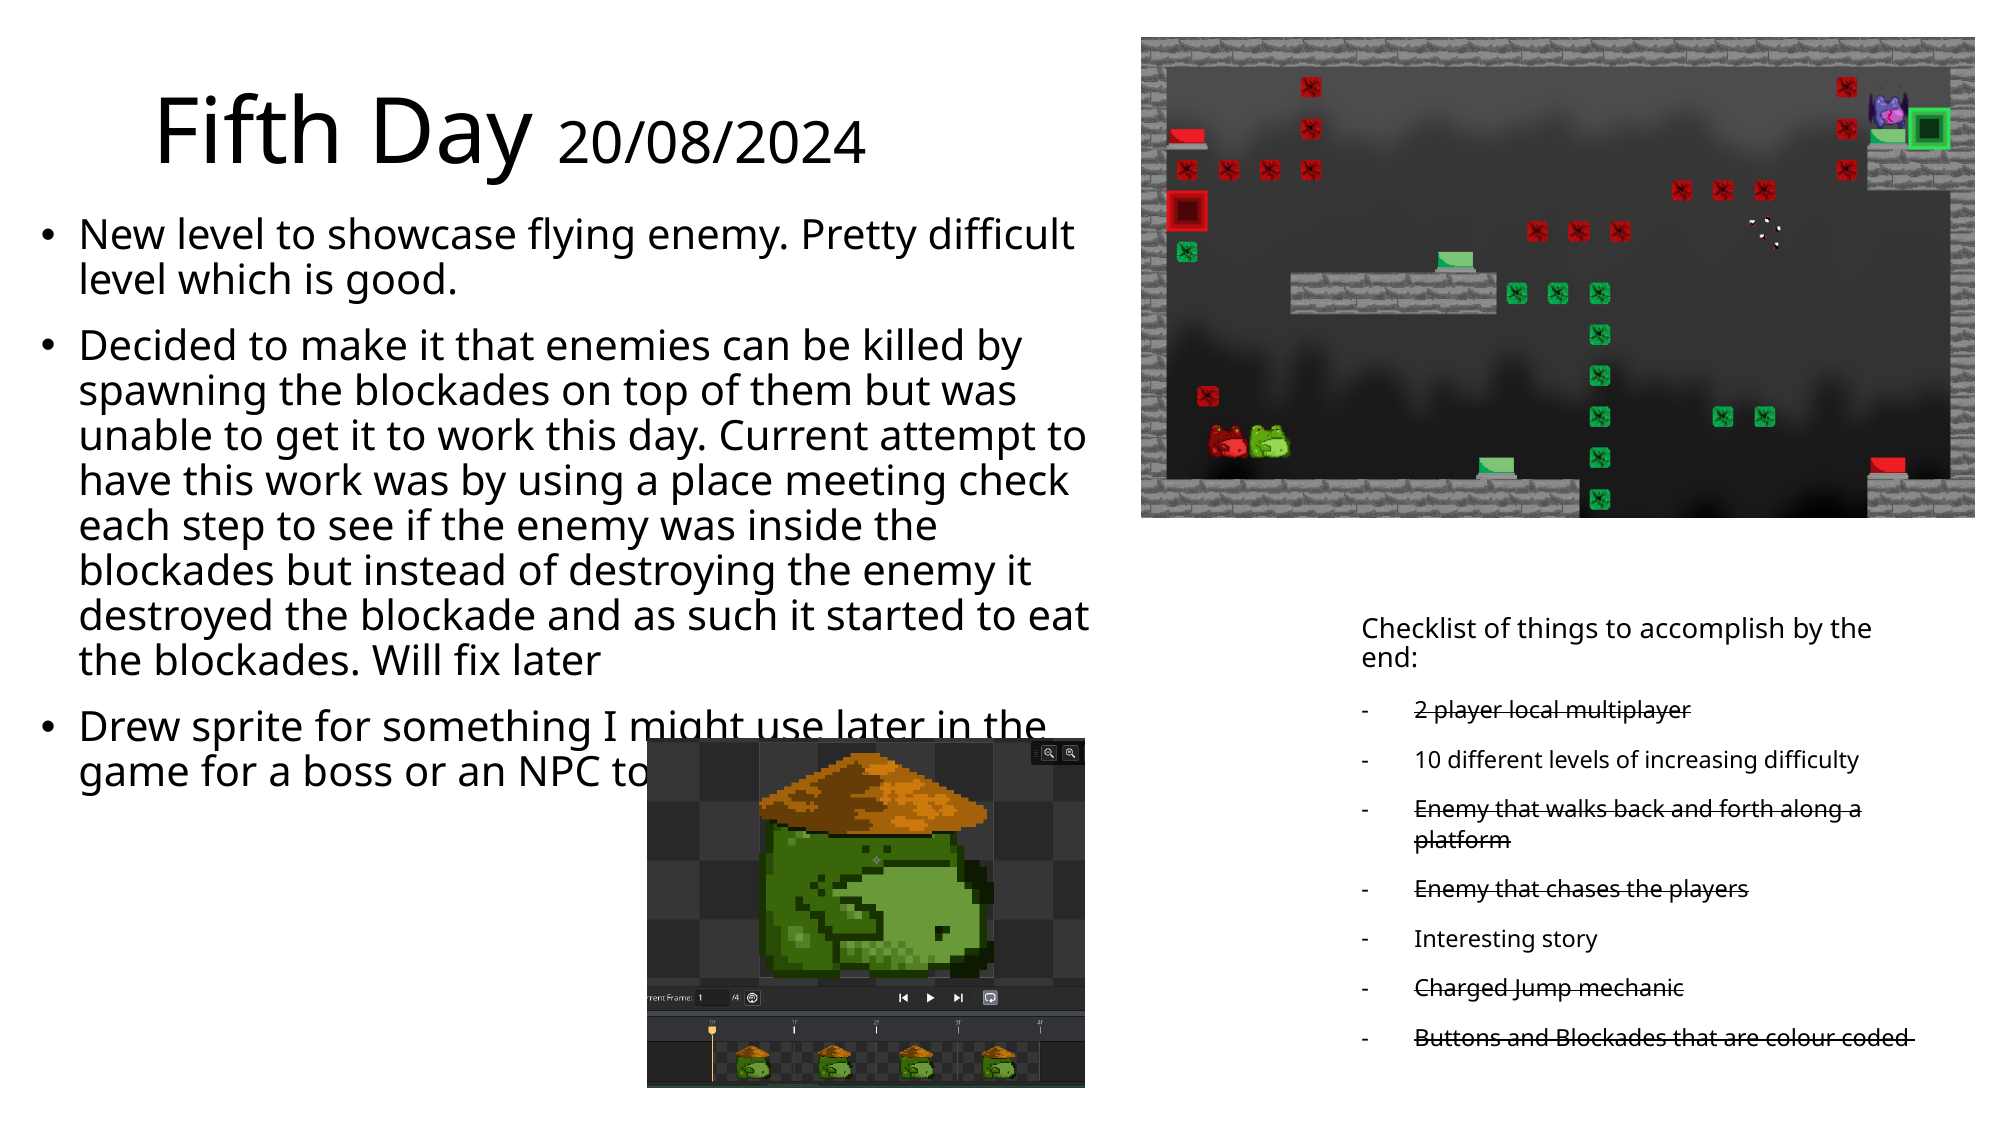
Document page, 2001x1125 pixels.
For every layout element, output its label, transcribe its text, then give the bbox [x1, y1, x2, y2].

picture [1141, 36, 1975, 519]
picture [647, 738, 1085, 1089]
title Fifth Day 20/08/2024 [137, 25, 1863, 243]
text_box Checklist of things to accomplish by the end: 2 player local multiplayer 10 different levels of increasing difficulty Enemy that walks back and forth along a platform Enemy that chases the players Interesting story Charged Jump mechanic Buttons and Blockades that are colour coded [1346, 607, 1931, 1088]
list New level to showcase flying enemy. Pretty difficult level which is good. Decided to make it that enemies can be killed by spawning the blockades on top of them but was unable to get it to work this day. Current attempt to have this work was by using a place meeting check each step to see if the enemy was inside the blockades but instead of destroying the enemy it destroyed the blockade and as such it started to eat the blockades. Will fix later Drew sprite for something I might use later in the game for a boss or an NPC to talk to [25, 206, 1109, 1061]
